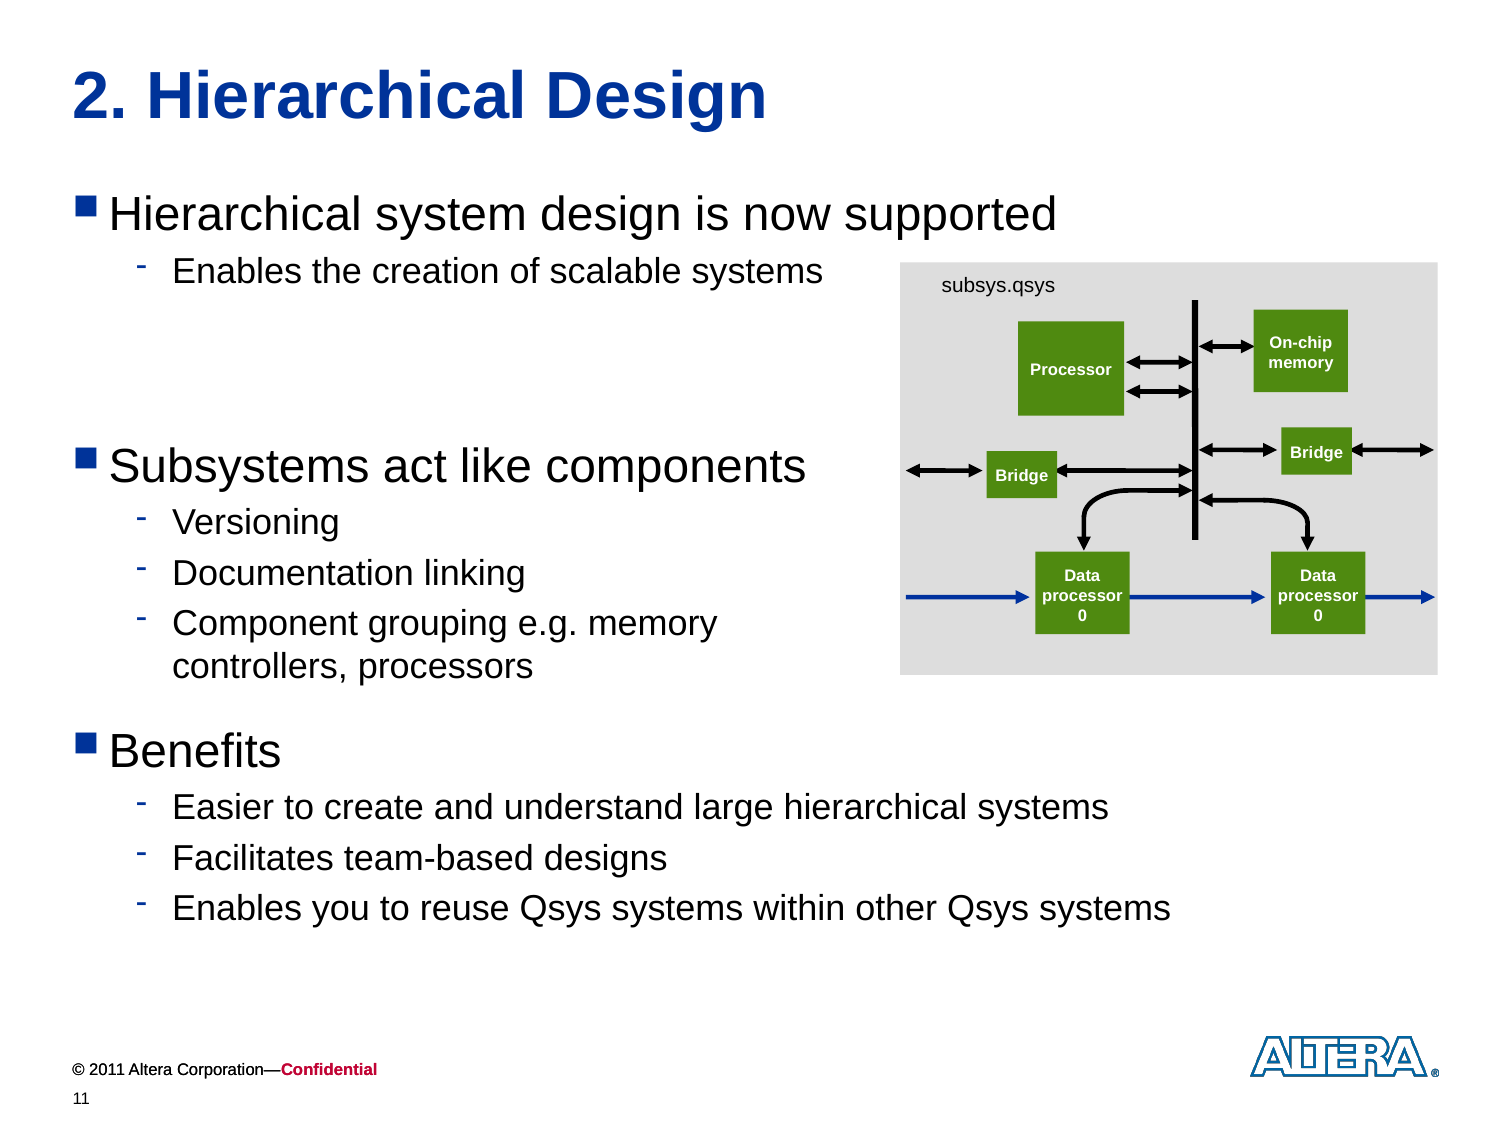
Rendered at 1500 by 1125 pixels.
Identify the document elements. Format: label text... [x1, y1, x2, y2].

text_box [899, 262, 1438, 676]
slide_number 11 [57, 1080, 138, 1125]
picture [1250, 1036, 1439, 1077]
title 2. Hierarchical Design [57, 44, 1425, 174]
list Hierarchical system design is now supported Enables the creation of scalable systems Subsystems act like components Versioning Documentation linking Component grouping e.g. memory controllers, processors Benefits Easier to create and understand large hierarchical systems Facilitates team-based designs Enables you to reuse Qsys systems within other Qsys systems [57, 174, 1425, 943]
